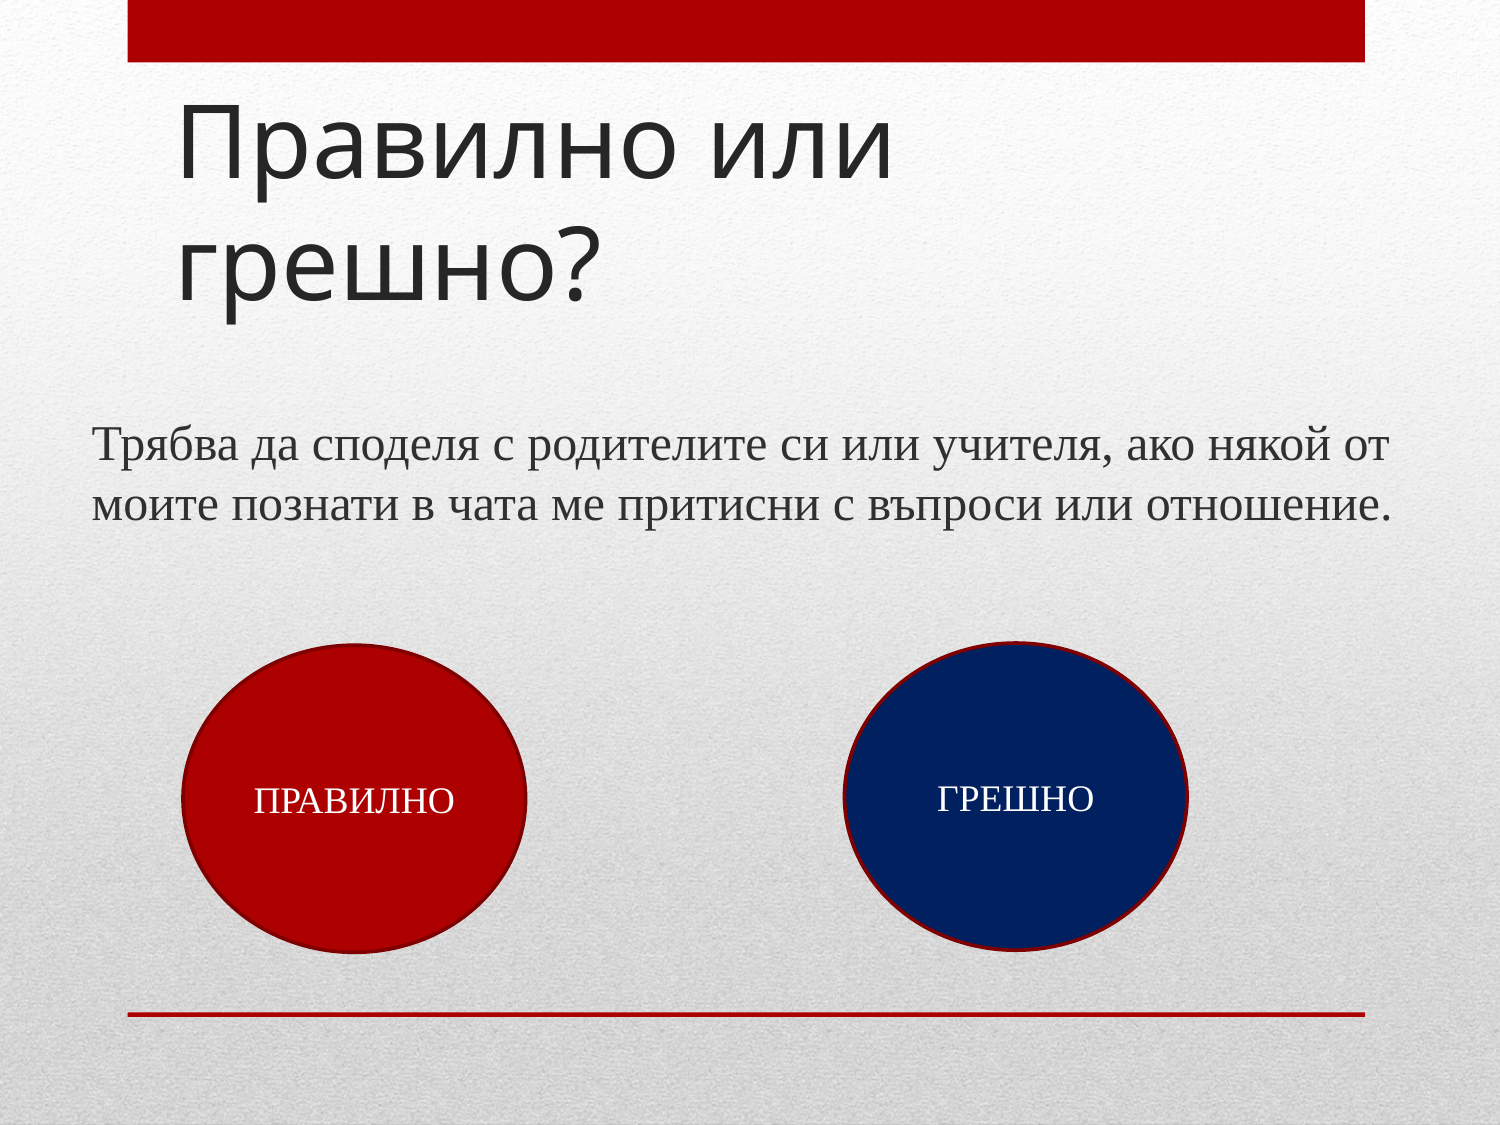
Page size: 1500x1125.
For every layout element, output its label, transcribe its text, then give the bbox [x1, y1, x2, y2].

title Правилно или грешно? [159, 66, 1272, 326]
text_box ПРАВИЛНО [181, 643, 528, 955]
list Трябва да споделя с родителите си или учителя, ако някой от моите познати в чата ме притисни с въпроси или отношение. [76, 326, 1427, 615]
text_box ГРЕШНО [842, 641, 1189, 953]
